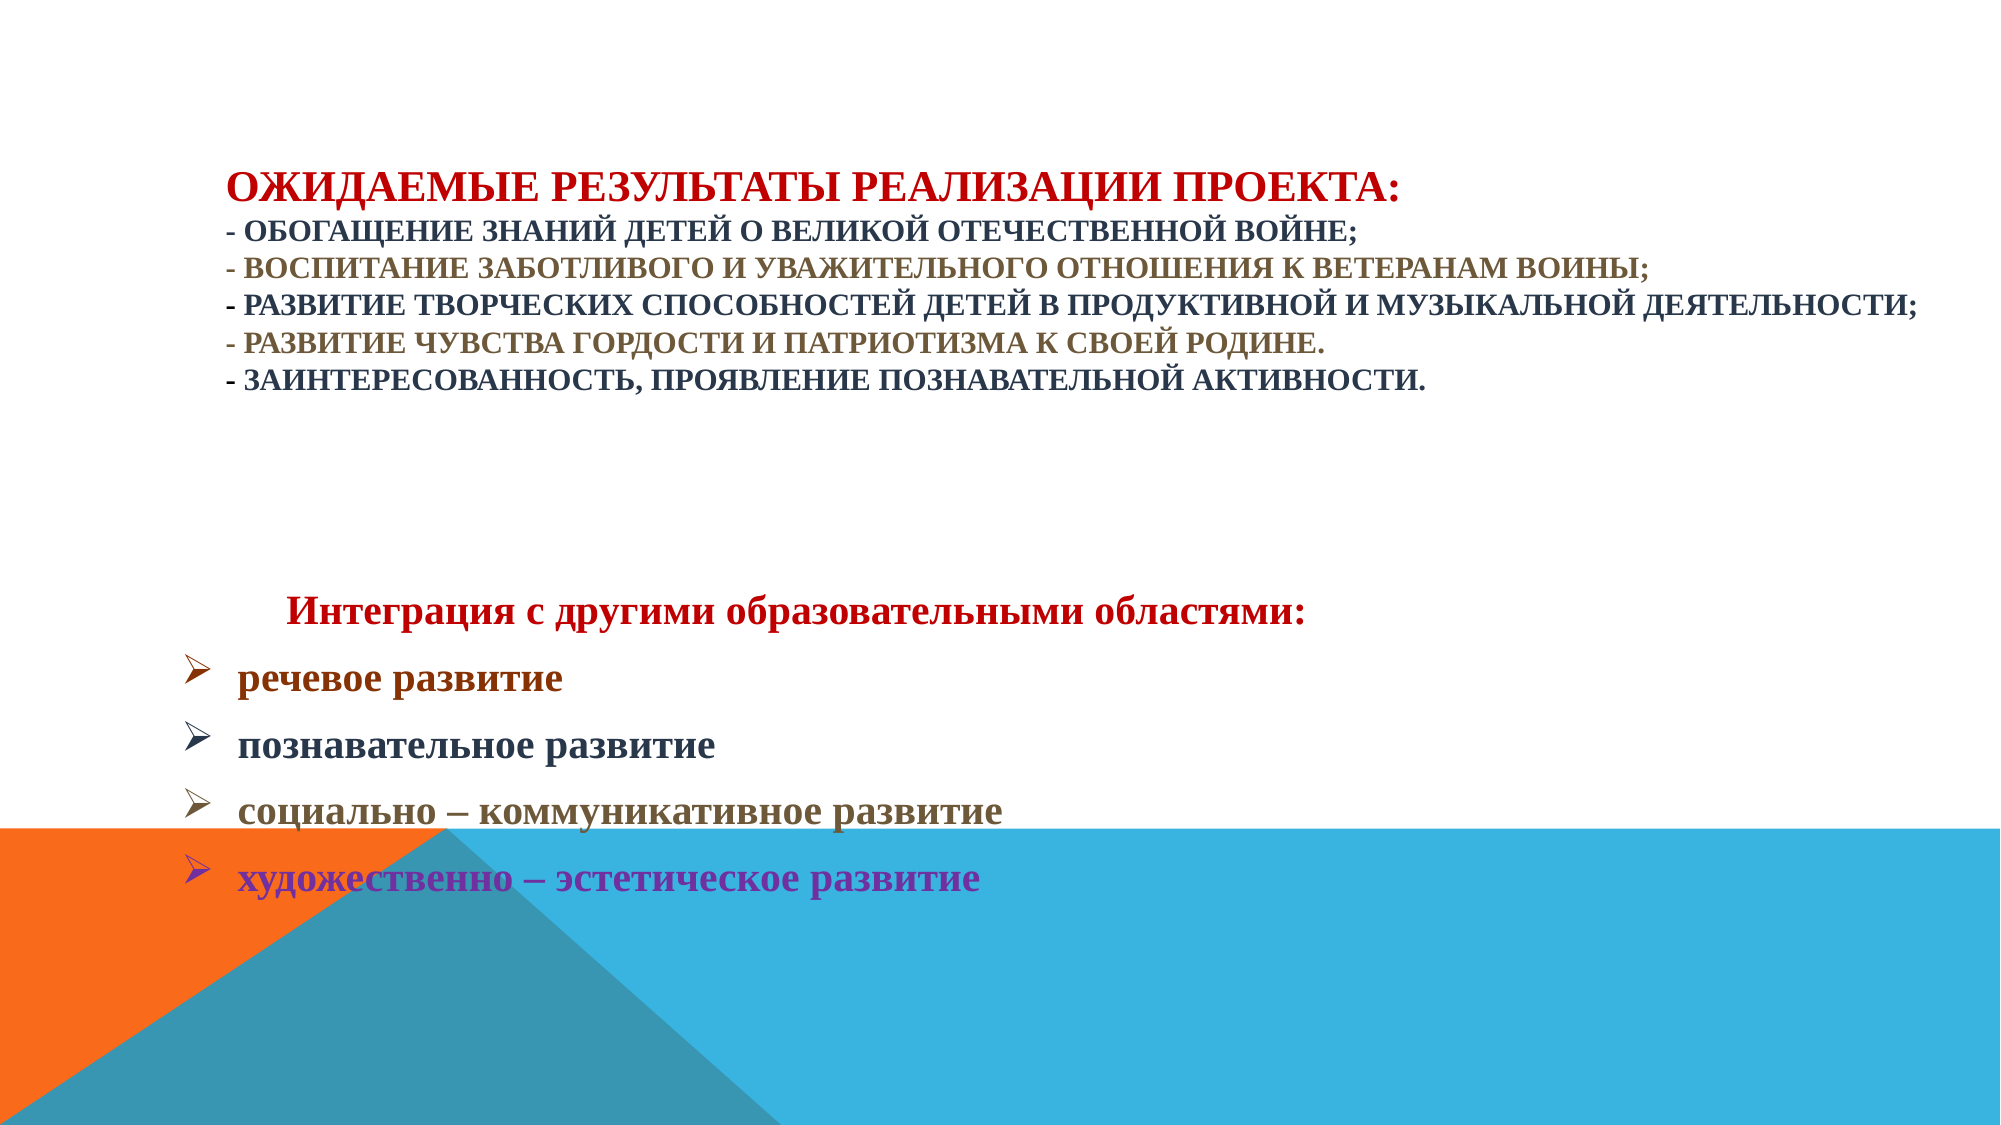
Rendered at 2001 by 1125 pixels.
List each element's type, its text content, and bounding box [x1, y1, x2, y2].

list Интеграция с другими образовательными областями: речевое развитие познавательное развитие социально – коммуникативное развитие художественно – эстетическое развитие [166, 575, 1892, 1050]
title Ожидаемые результаты реализации проекта: - обогащение знаний детей о Великой Отечественной войне; - воспитание заботливого и уважительного отношения к ветеранам воины; - развитие творческих способностей детей в продуктивной и музыкальной деятельности; - развитие чувства гордости и патриотизма к своей родине. - заинтересованность, проявление познавательной активности. [210, 131, 1936, 460]
